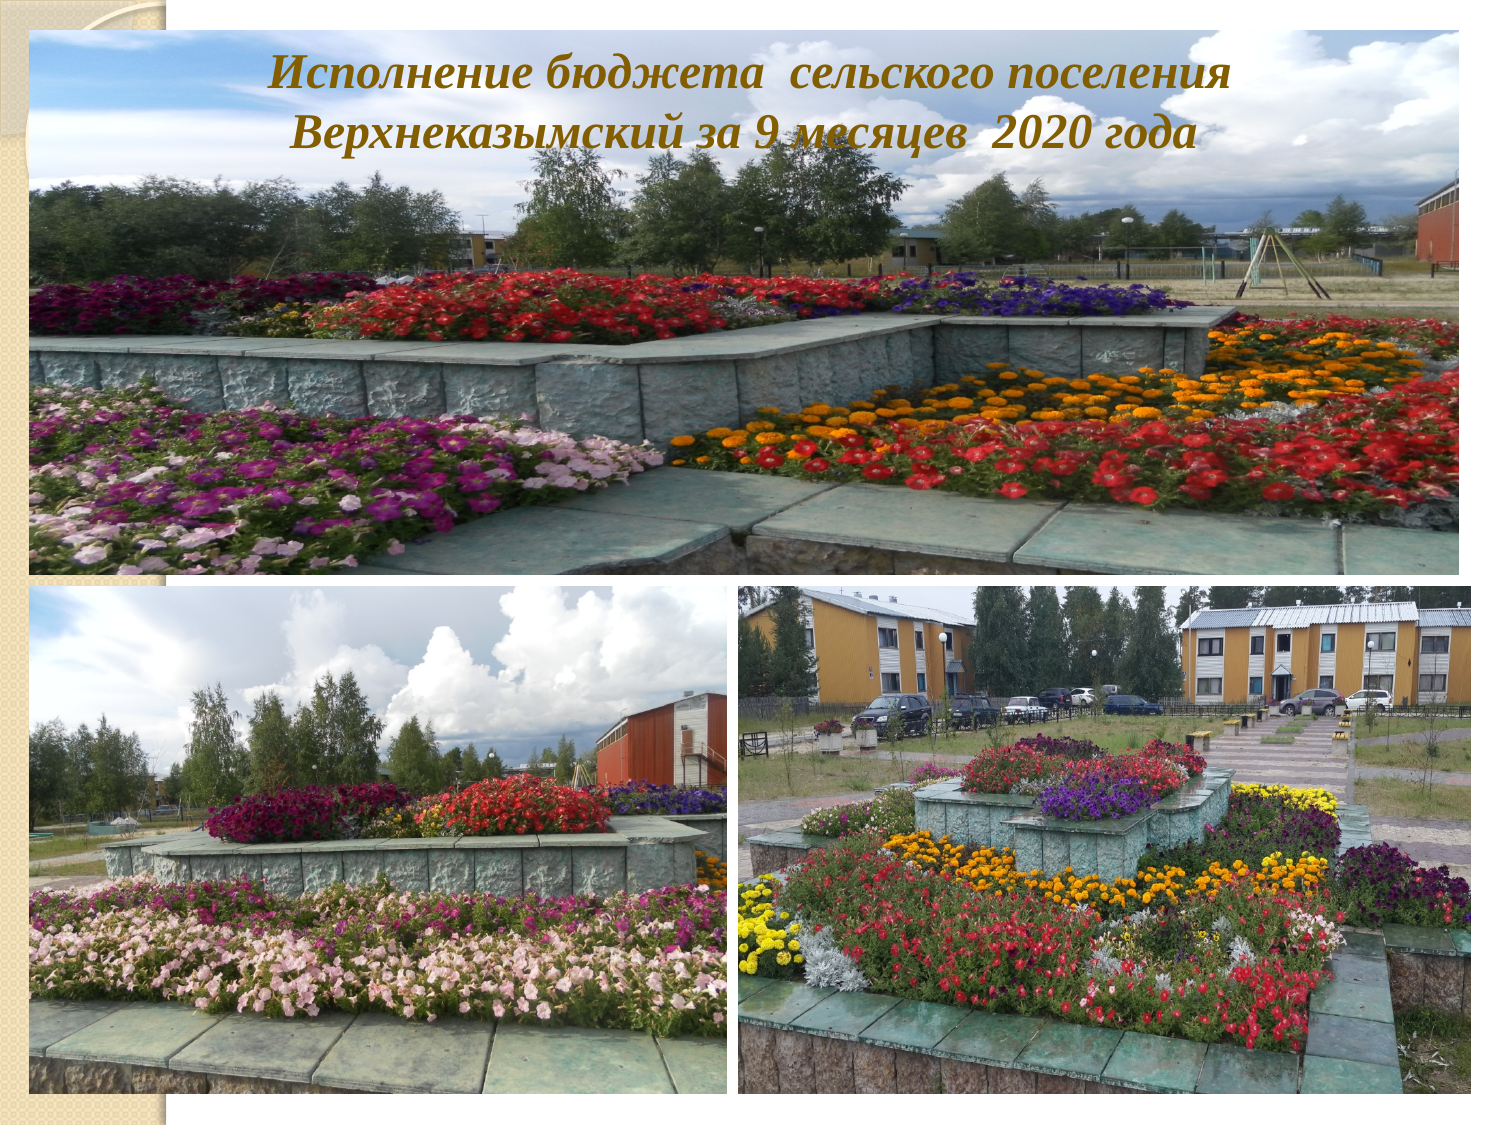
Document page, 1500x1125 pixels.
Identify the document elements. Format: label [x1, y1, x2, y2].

picture [29, 585, 727, 1095]
picture [737, 585, 1471, 1095]
picture [29, 30, 1459, 575]
